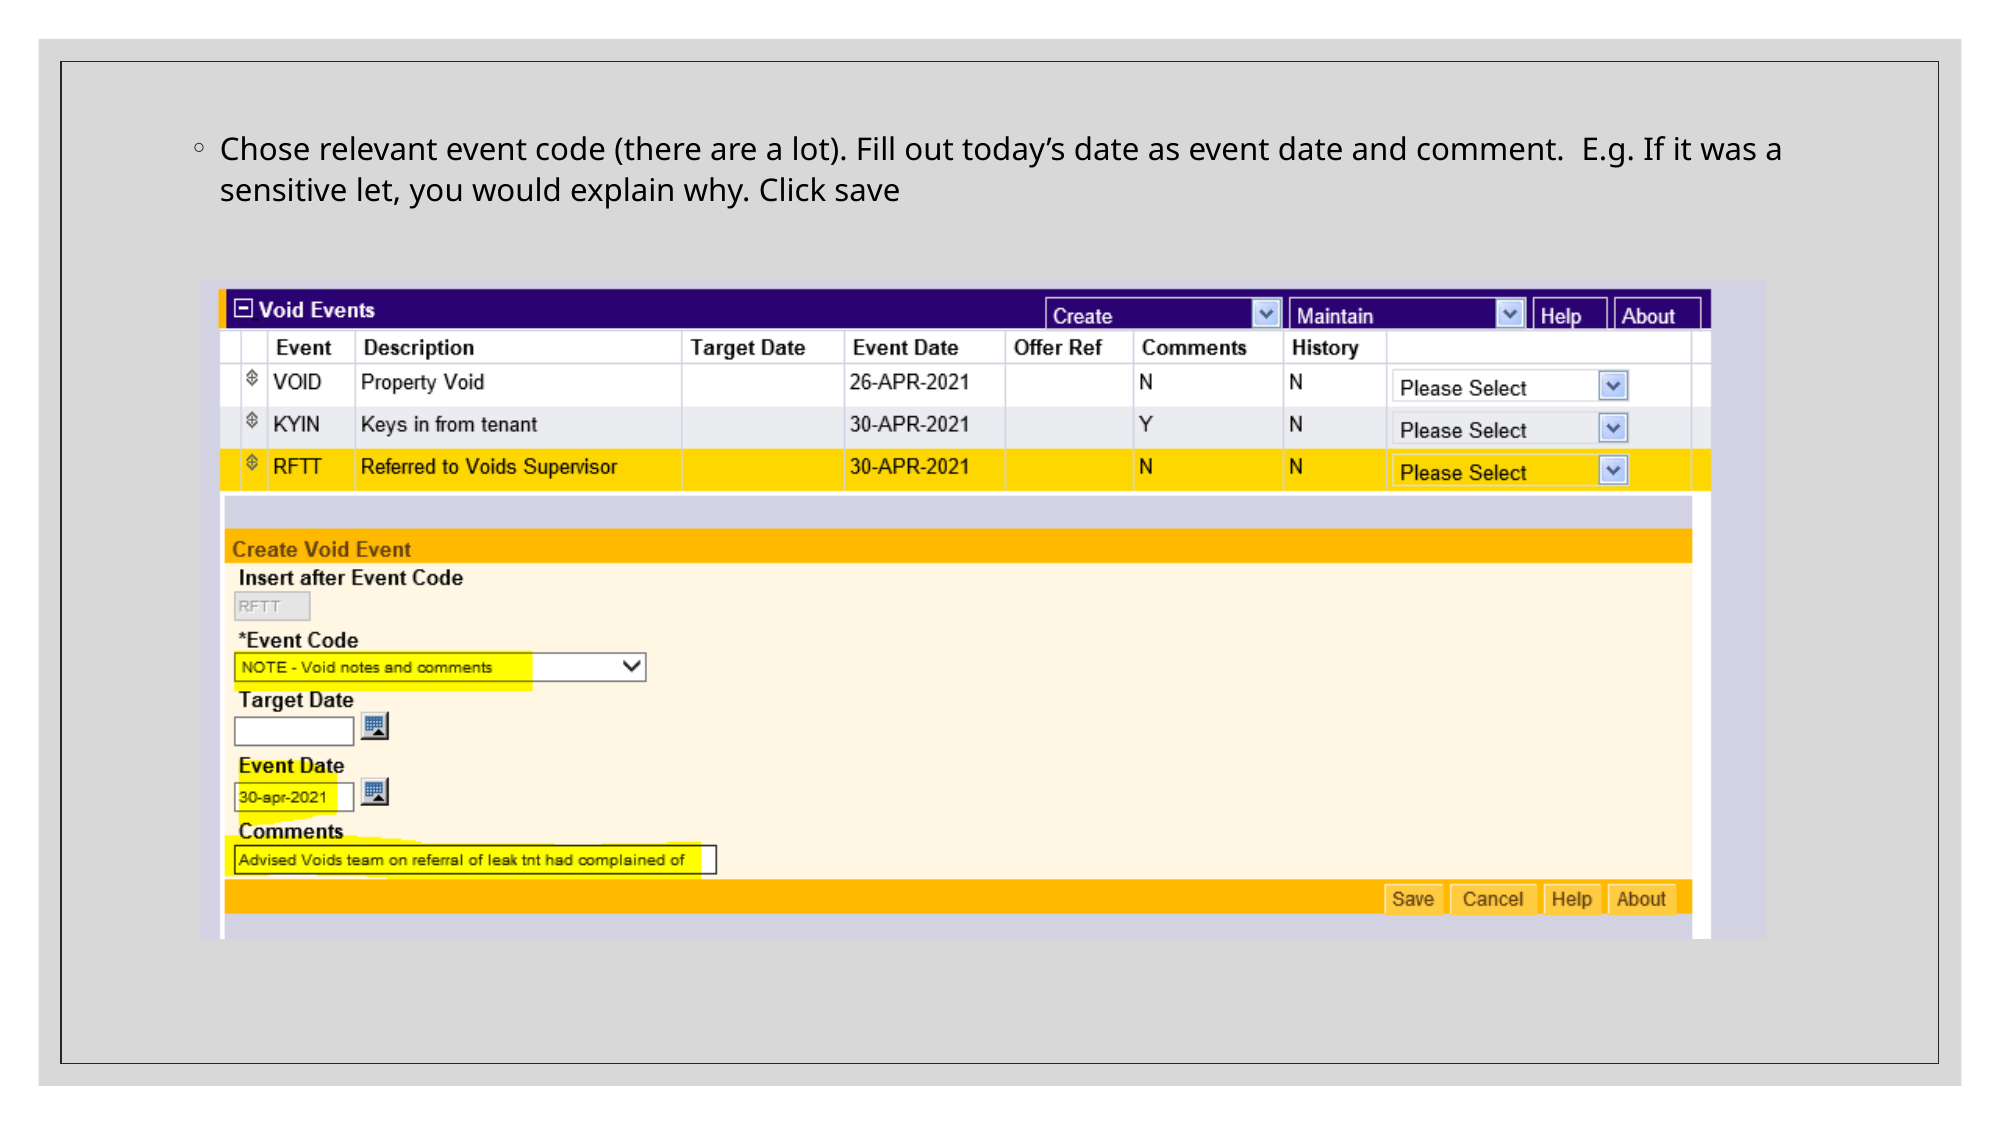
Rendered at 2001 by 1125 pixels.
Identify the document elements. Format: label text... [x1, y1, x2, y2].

picture [200, 280, 1766, 939]
list Chose relevant event code (there are a lot). Fill out today’s date as event date and comment. E.g. If it was a sensitive let, you would explain why. Click save [174, 117, 1825, 977]
